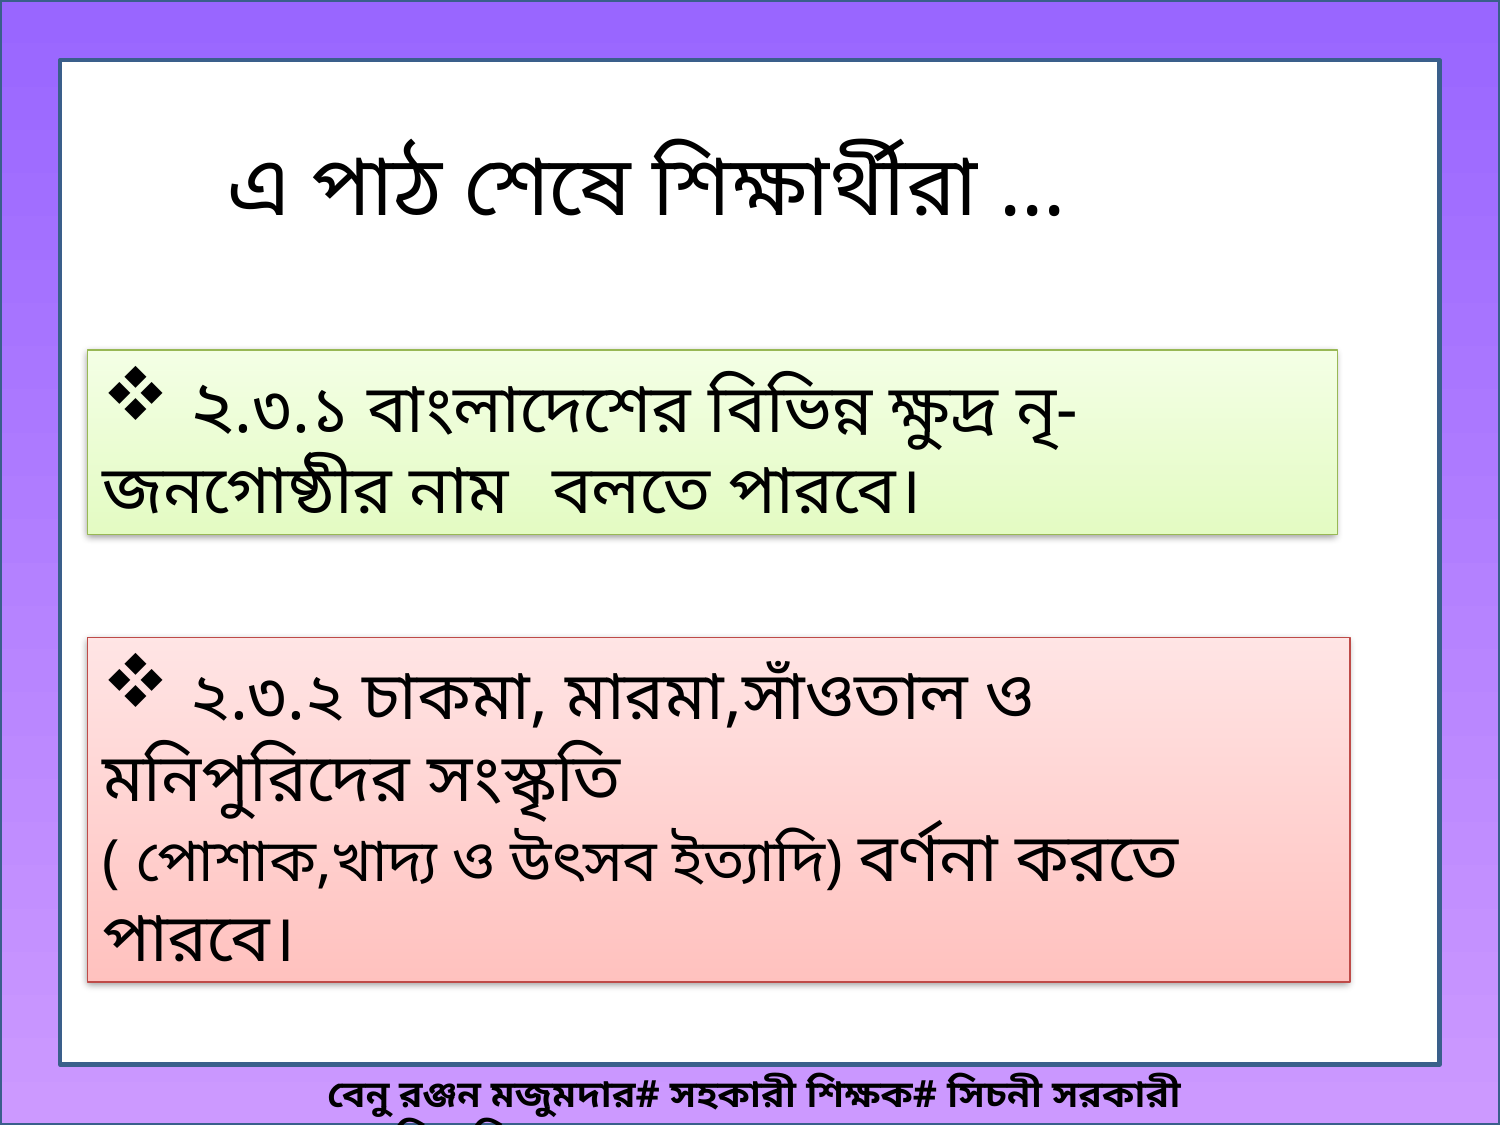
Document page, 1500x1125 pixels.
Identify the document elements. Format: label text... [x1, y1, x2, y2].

text_box ২.৩.২ চাকমা, মারমা,সাঁওতাল ও মনিপুরিদের সংস্কৃতি ( পোশাক,খাদ্য ও উৎসব ইত্যাদি) বর্ণনা করতে পারবে। [87, 637, 1351, 983]
text_box এ পাঠ শেষে শিক্ষার্থীরা ... [212, 125, 1100, 240]
text_box ২.৩.১ বাংলাদেশের বিভিন্ন ক্ষুদ্র নৃ-জনগোষ্ঠীর নাম বলতে পারবে। [87, 349, 1338, 535]
